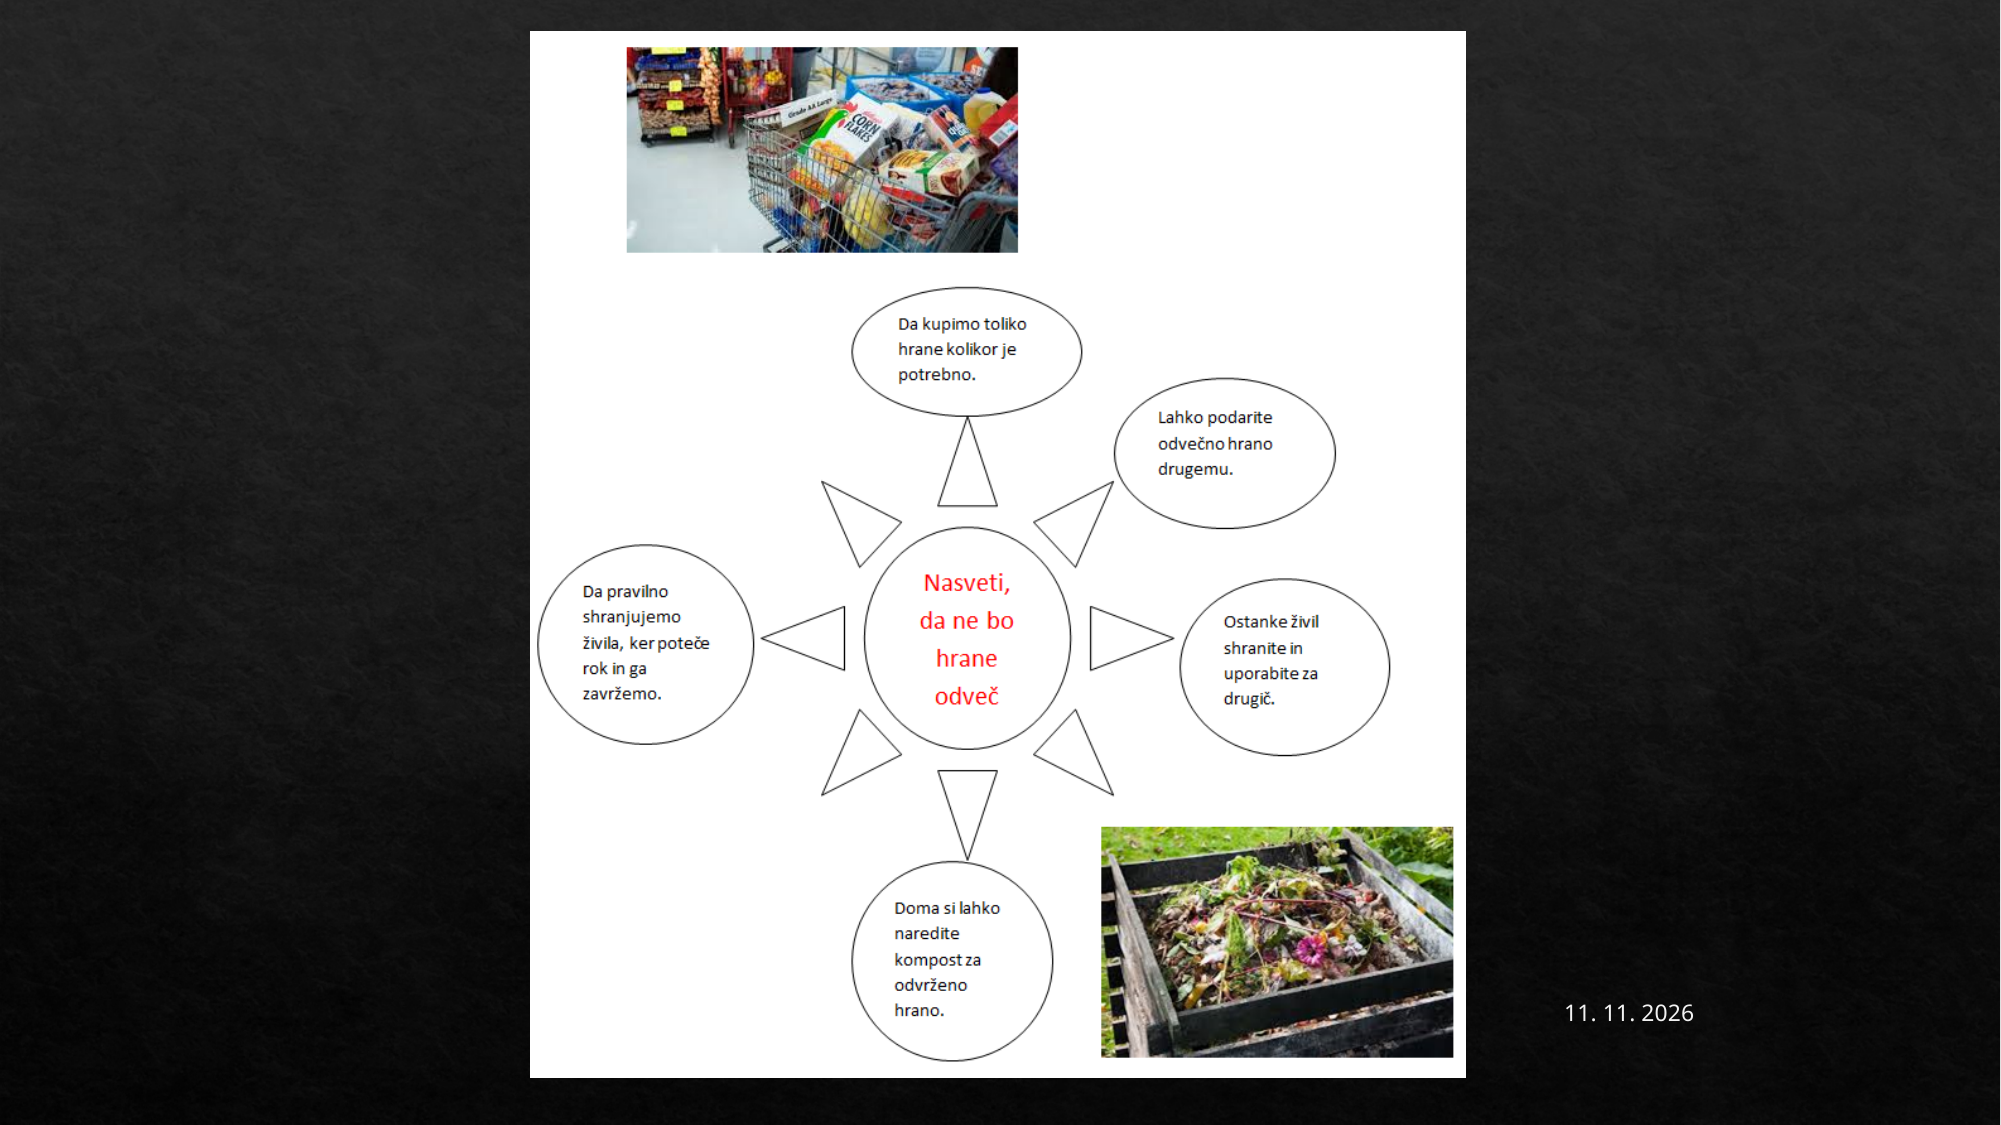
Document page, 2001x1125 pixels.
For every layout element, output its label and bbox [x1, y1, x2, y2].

slide_number [1474, 984, 1710, 1045]
picture [529, 31, 1467, 1078]
